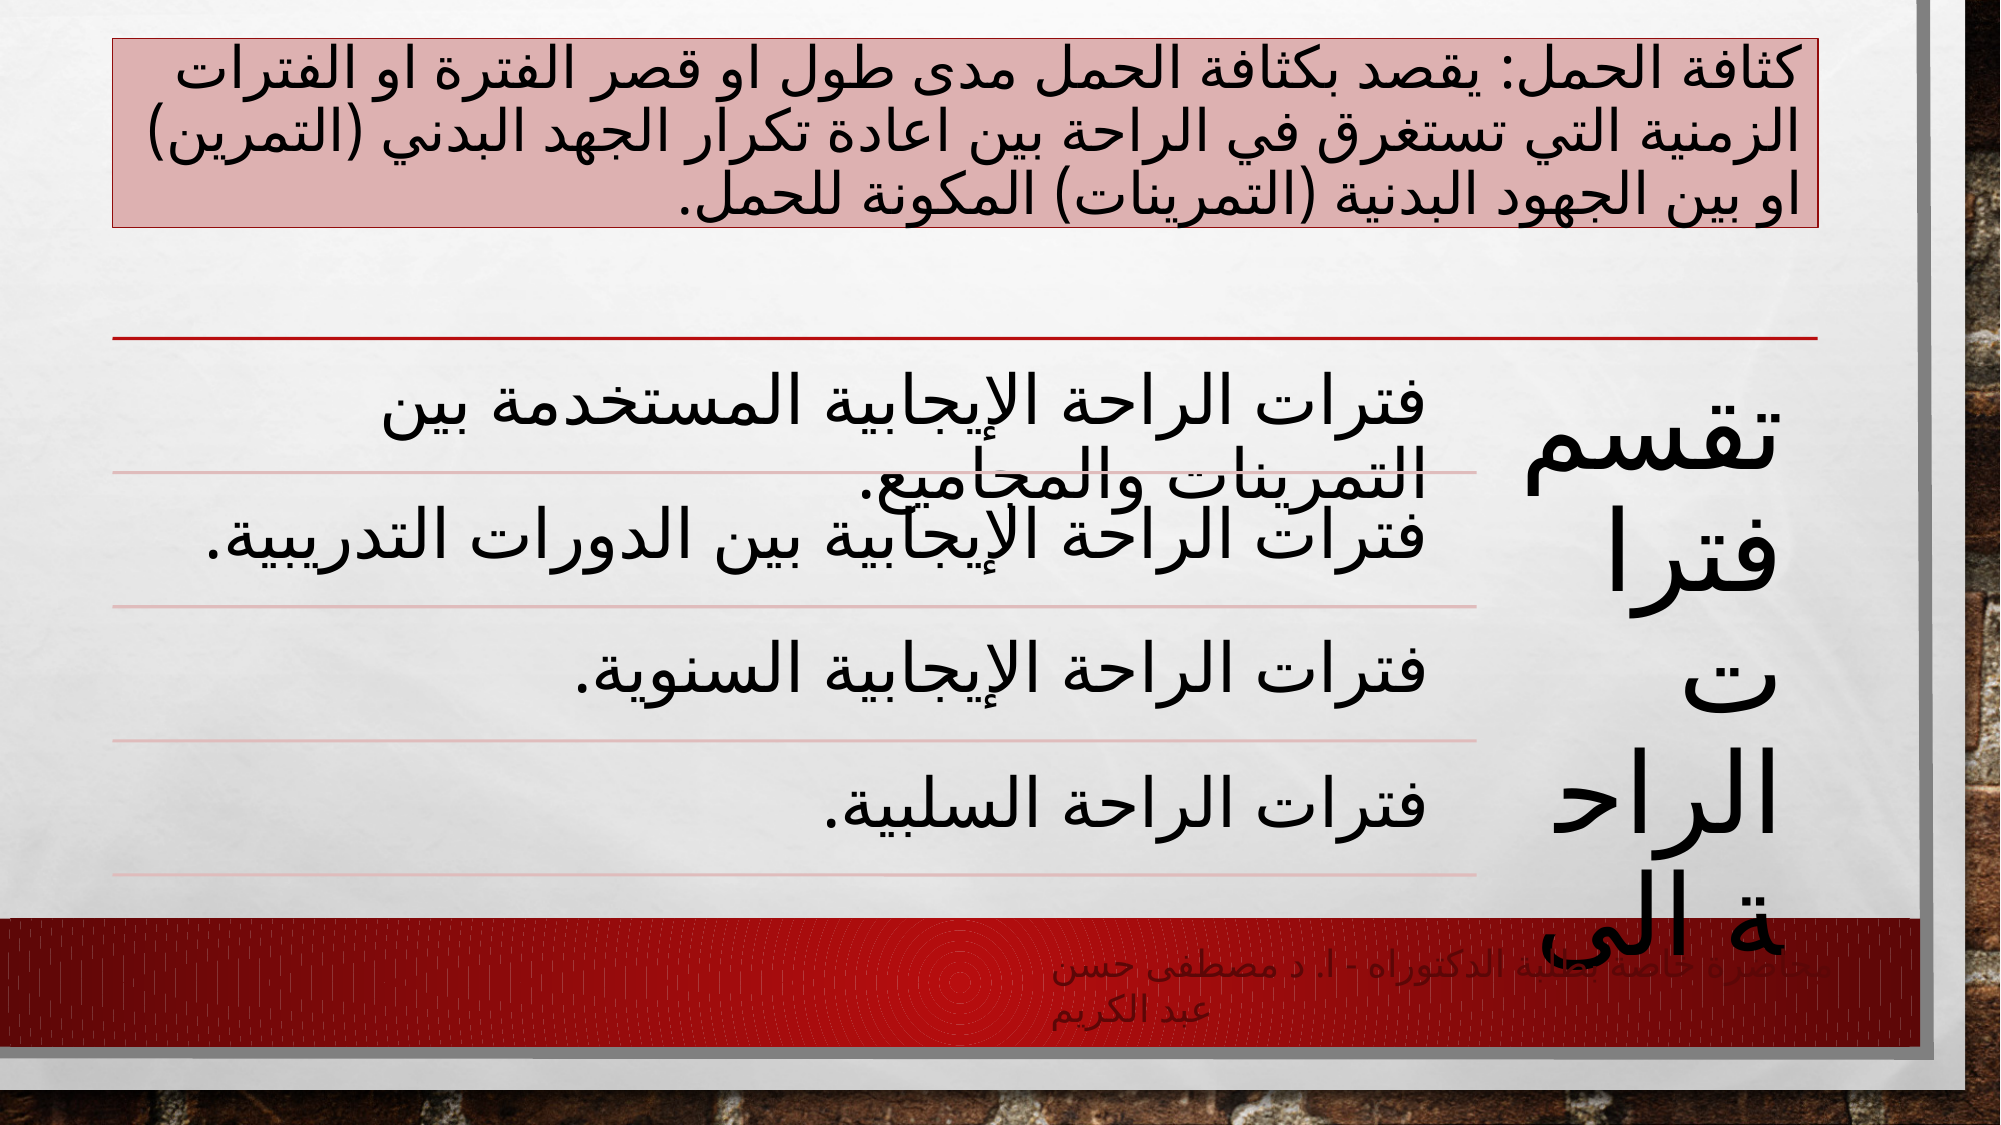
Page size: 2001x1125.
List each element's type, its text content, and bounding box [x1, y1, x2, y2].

picture [0, 0, 2000, 1125]
title كثافة الحمل: يقصد بكثافة الحمل مدى طول او قصر الفترة او الفترات الزمنية التي تستغرق في الراحة بين اعادة تكرار الجهد البدني (التمرين) او بين الجهود البدنية (التمرينات) المكونة للحمل. [112, 38, 1819, 228]
footer محاضرة خاصة بطلبة الدكتوراه - ا. د مصطفى حسن عبد الكريم [1035, 944, 1851, 1027]
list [112, 338, 1818, 883]
